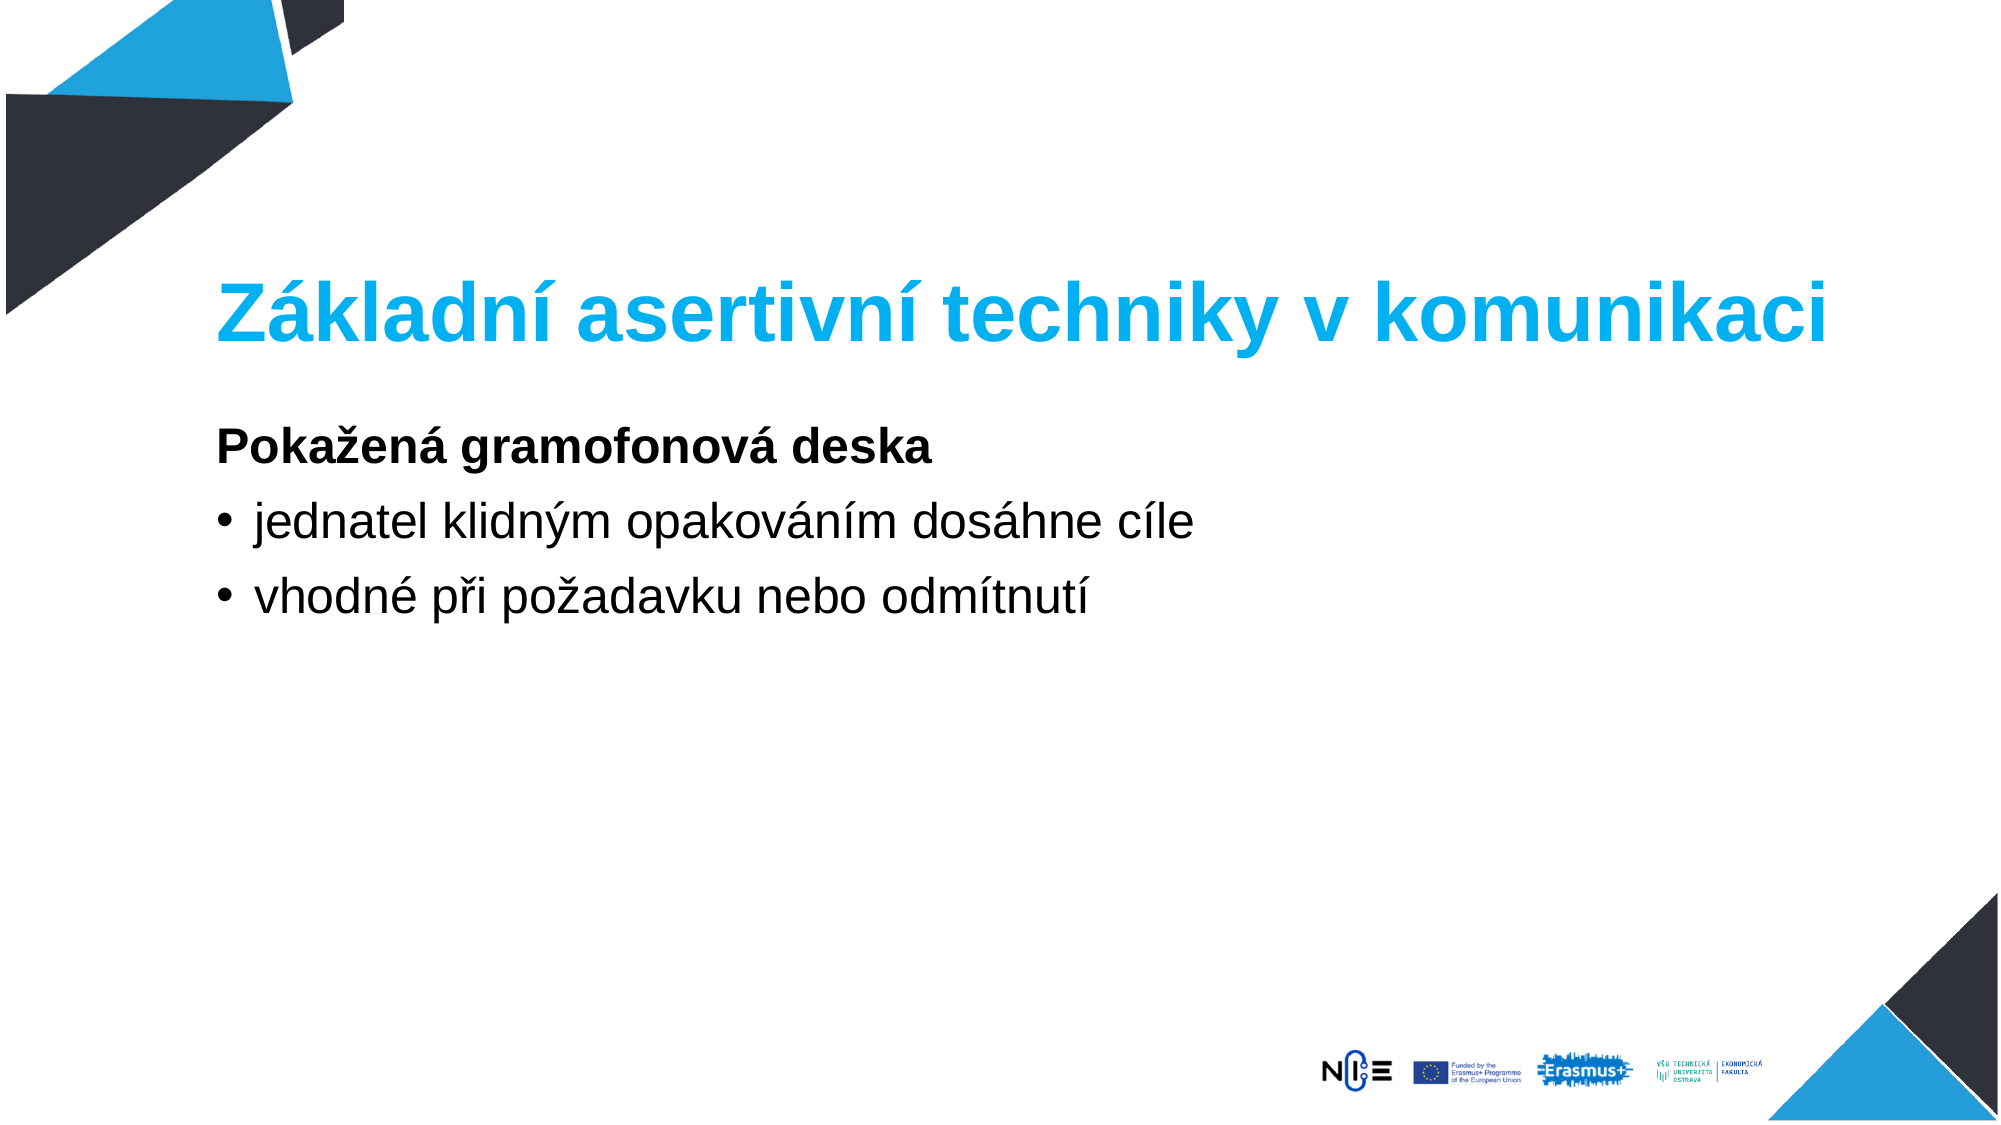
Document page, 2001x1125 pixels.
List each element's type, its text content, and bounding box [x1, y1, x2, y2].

text_box Pokažená gramofonová deska jednatel klidným opakováním dosáhne cíle vhodné při požadavku nebo odmítnutí [201, 413, 1906, 1125]
title Základní asertivní techniky v komunikaci [201, 227, 1906, 402]
picture [6, 0, 344, 318]
picture [1906, 888, 2000, 1125]
